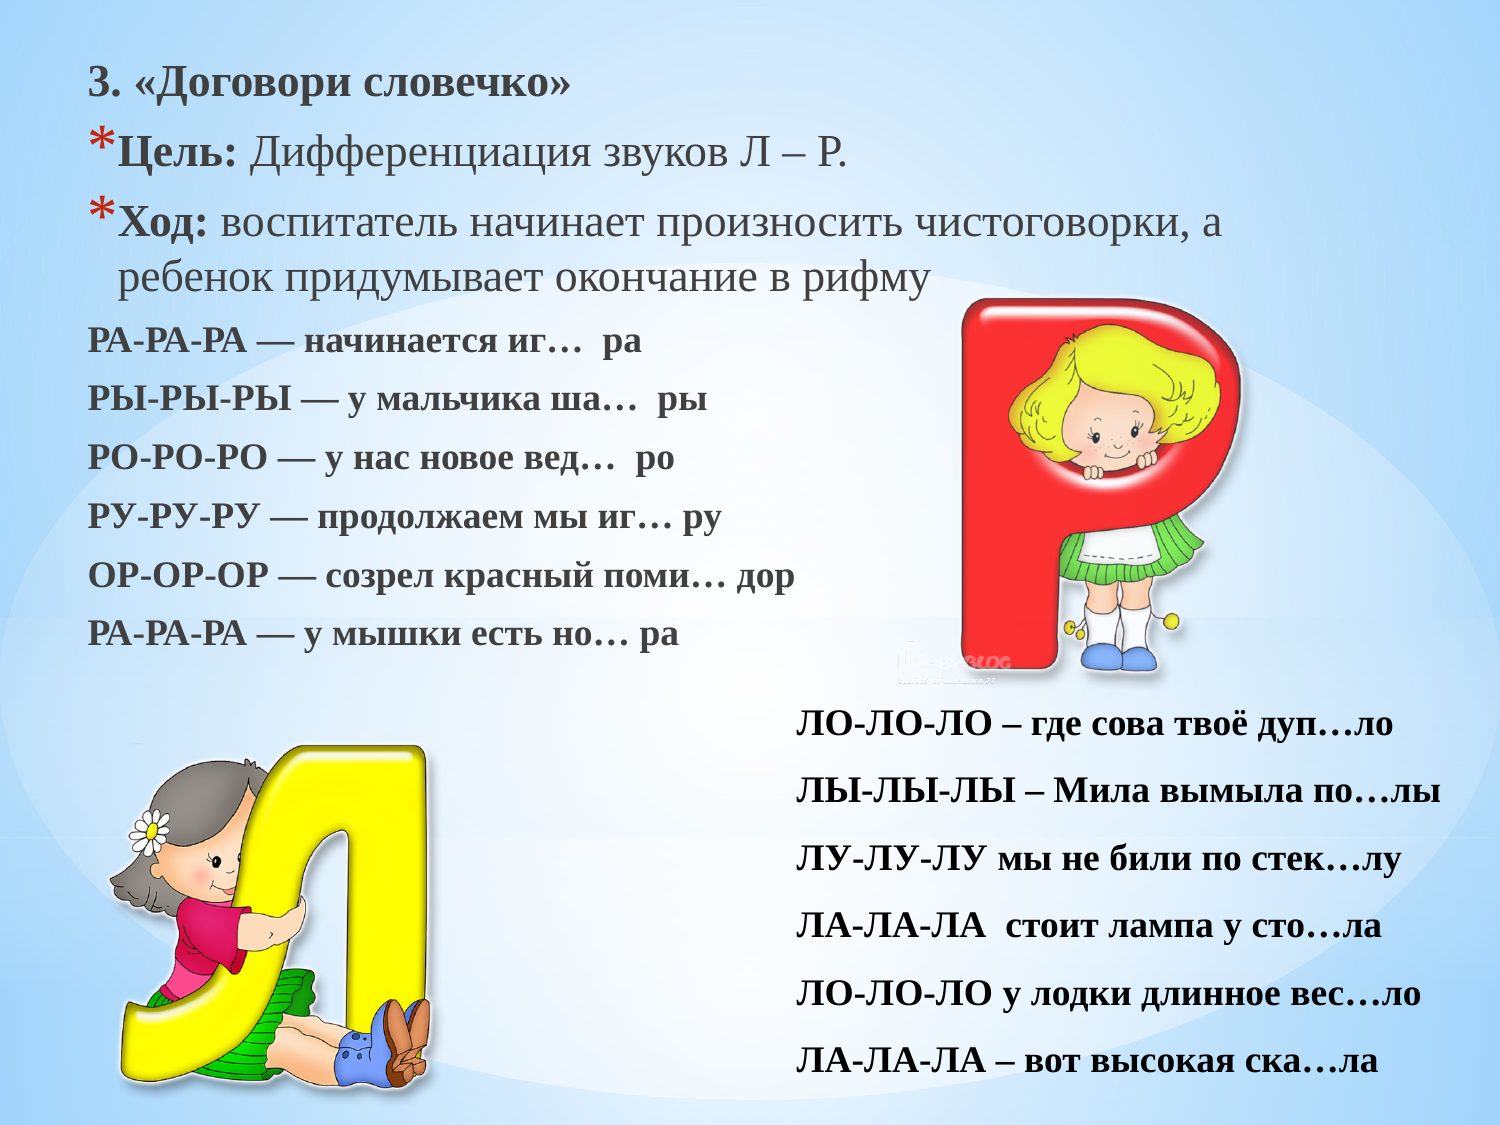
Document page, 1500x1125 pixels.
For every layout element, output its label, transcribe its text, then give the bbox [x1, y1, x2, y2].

picture [76, 710, 479, 1114]
list 3. «Договори словечко» Цель: Дифференциация звуков Л – Р. Ход: воспитатель начинает произносить чистоговорки, а ребенок придумывает окончание в рифму РА-РА-РА — начинается иг… ра РЫ-РЫ-РЫ — у мальчика ша… ры РО-РО-РО — у нас новое вед… ро РУ-РУ-РУ — продолжаем мы иг… ру ОР-ОР-ОР — созрел красный поми… дор РА-РА-РА — у мышки есть но… ра [64, 42, 1242, 1005]
text_box ЛО-ЛО-ЛО – где сова твоё дуп…ло ЛЫ-ЛЫ-ЛЫ – Мила вымыла по…лы ЛУ-ЛУ-ЛУ мы не били по стек…лу ЛА-ЛА-ЛА стоит лампа у сто…ла ЛО-ЛО-ЛО у лодки длинное вес…ло ЛА-ЛА-ЛА – вот высокая ска…ла [781, 667, 1497, 1088]
picture [891, 266, 1318, 693]
